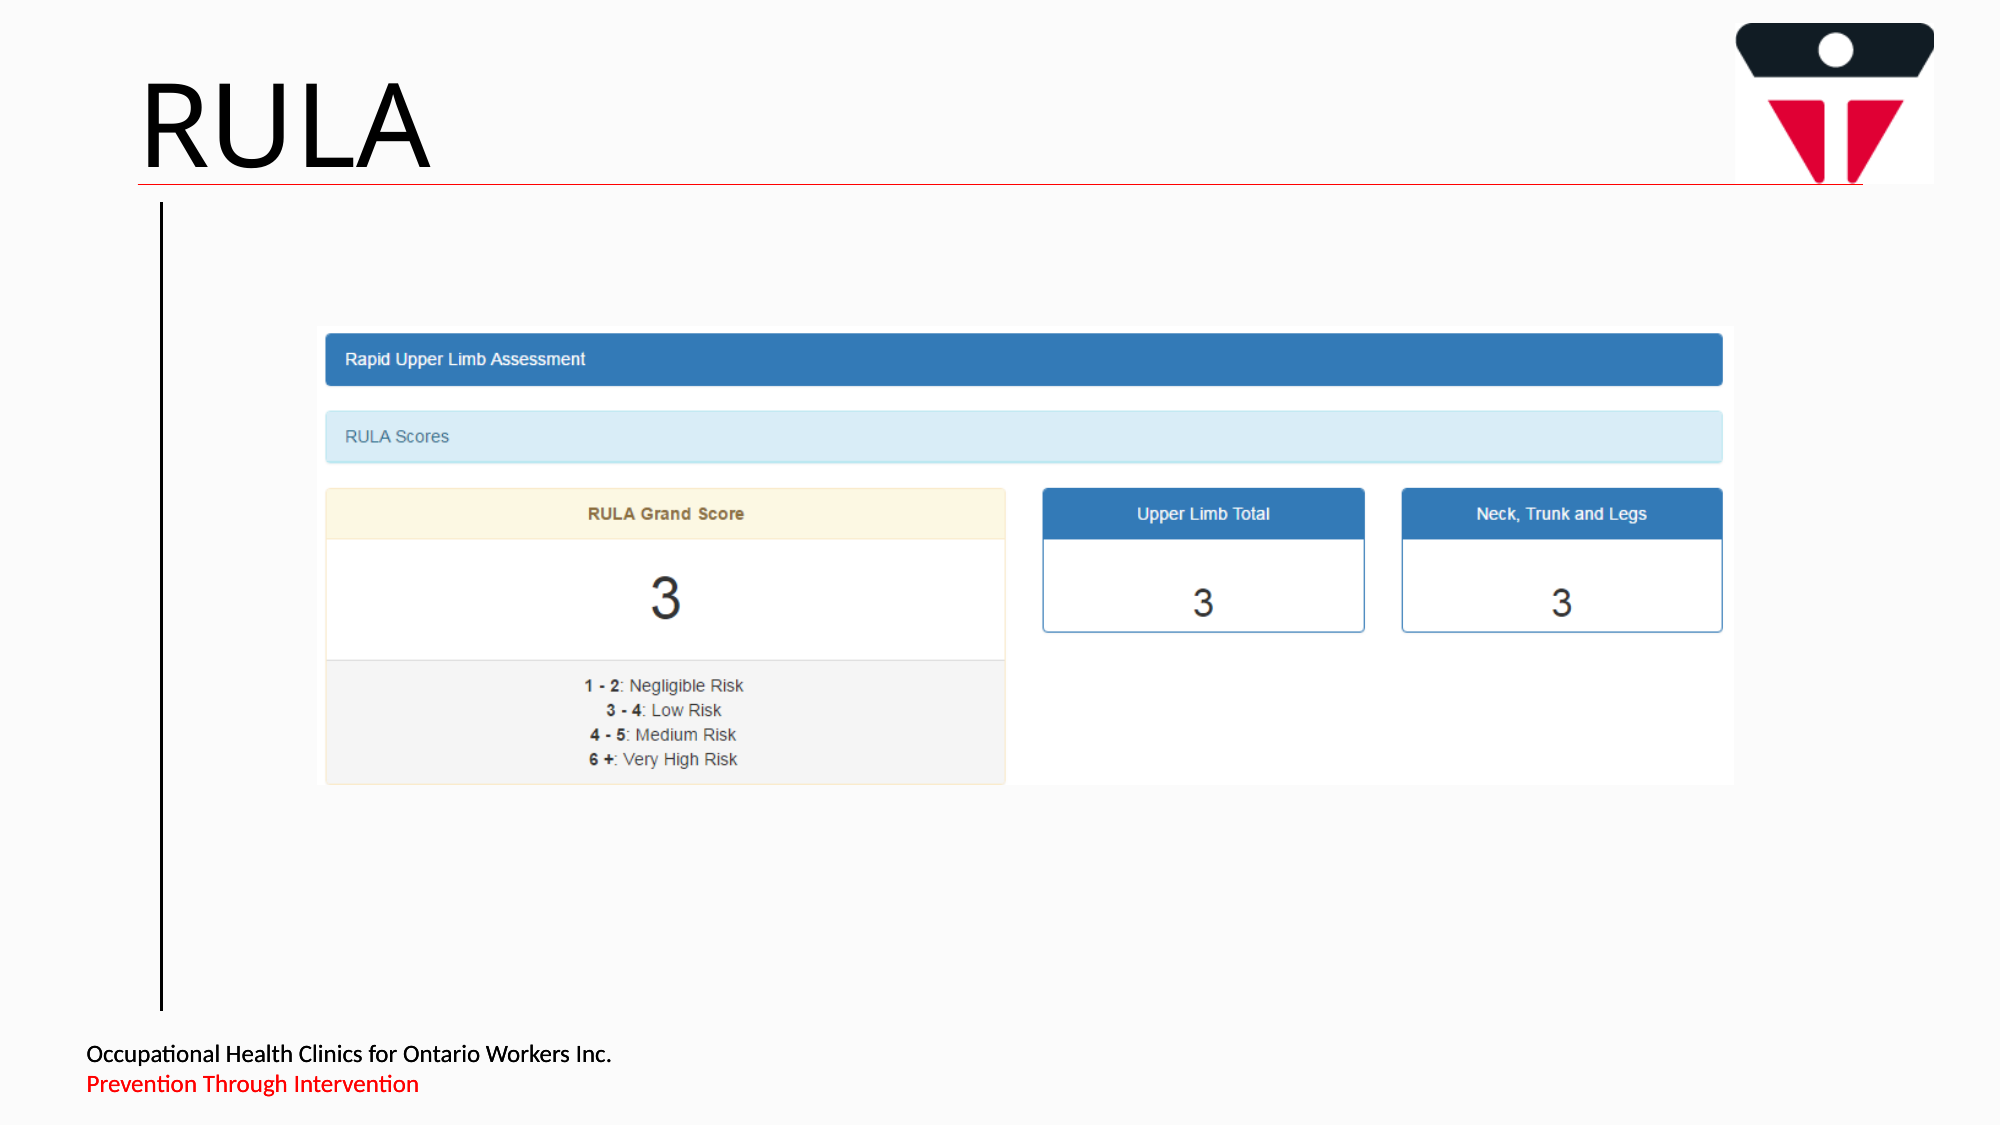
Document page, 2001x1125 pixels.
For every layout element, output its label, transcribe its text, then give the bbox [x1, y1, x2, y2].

title RULA [122, 20, 1848, 239]
picture [317, 326, 1734, 785]
